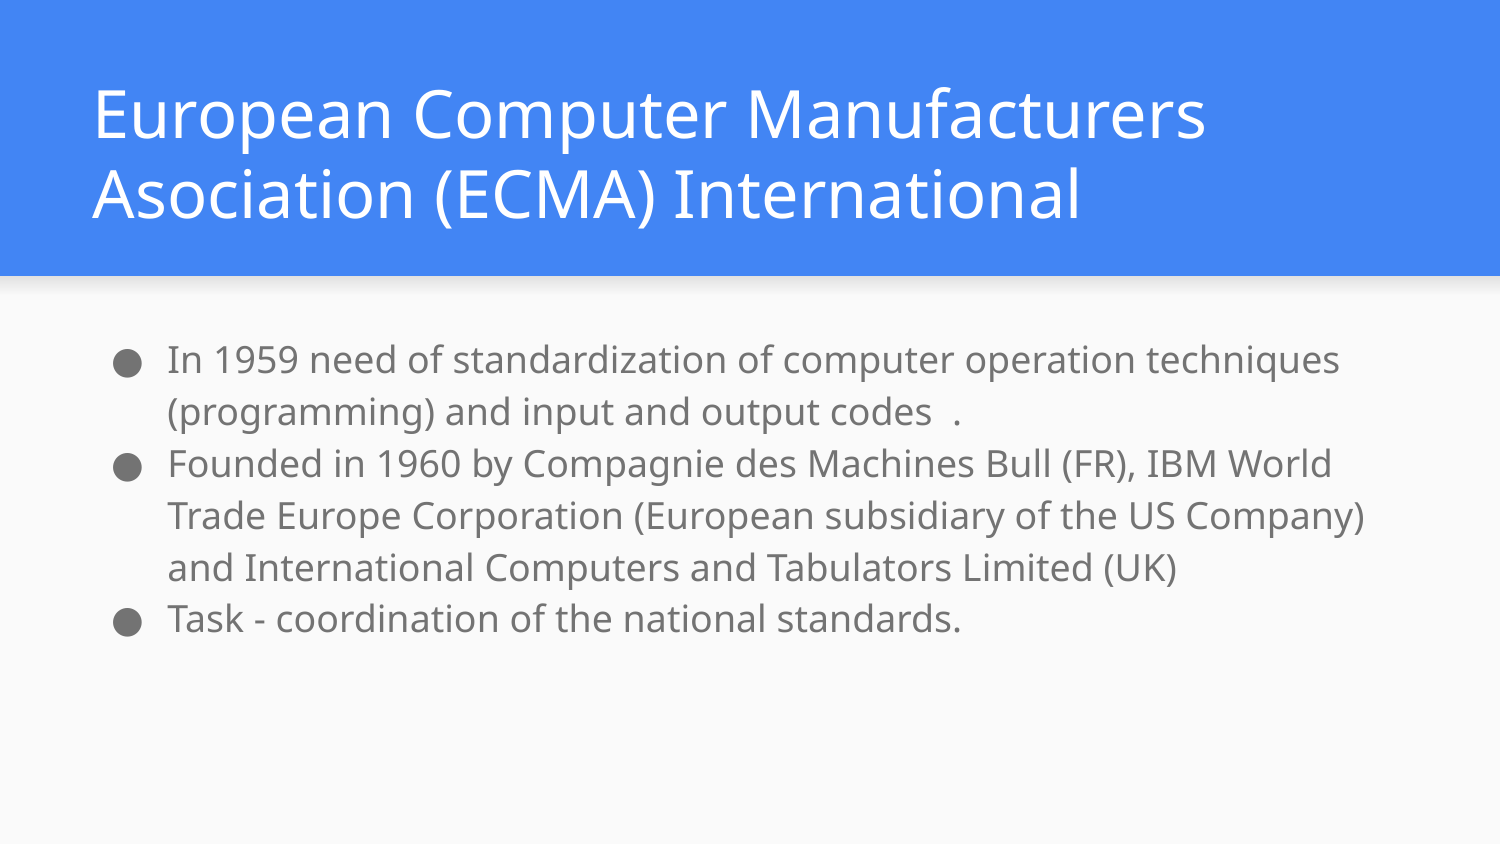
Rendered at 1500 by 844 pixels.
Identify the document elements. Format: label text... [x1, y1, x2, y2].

title European Computer Manufacturers Asociation (ECMA) International [77, 121, 1427, 248]
list In 1959 need of standardization of computer operation techniques (programming) and input and output codes . Founded in 1960 by Compagnie des Machines Bull (FR), IBM World Trade Europe Corporation (European subsidiary of the US Company) and International Computers and Tabulators Limited (UK) Task - coordination of the national standards. [77, 314, 1427, 760]
